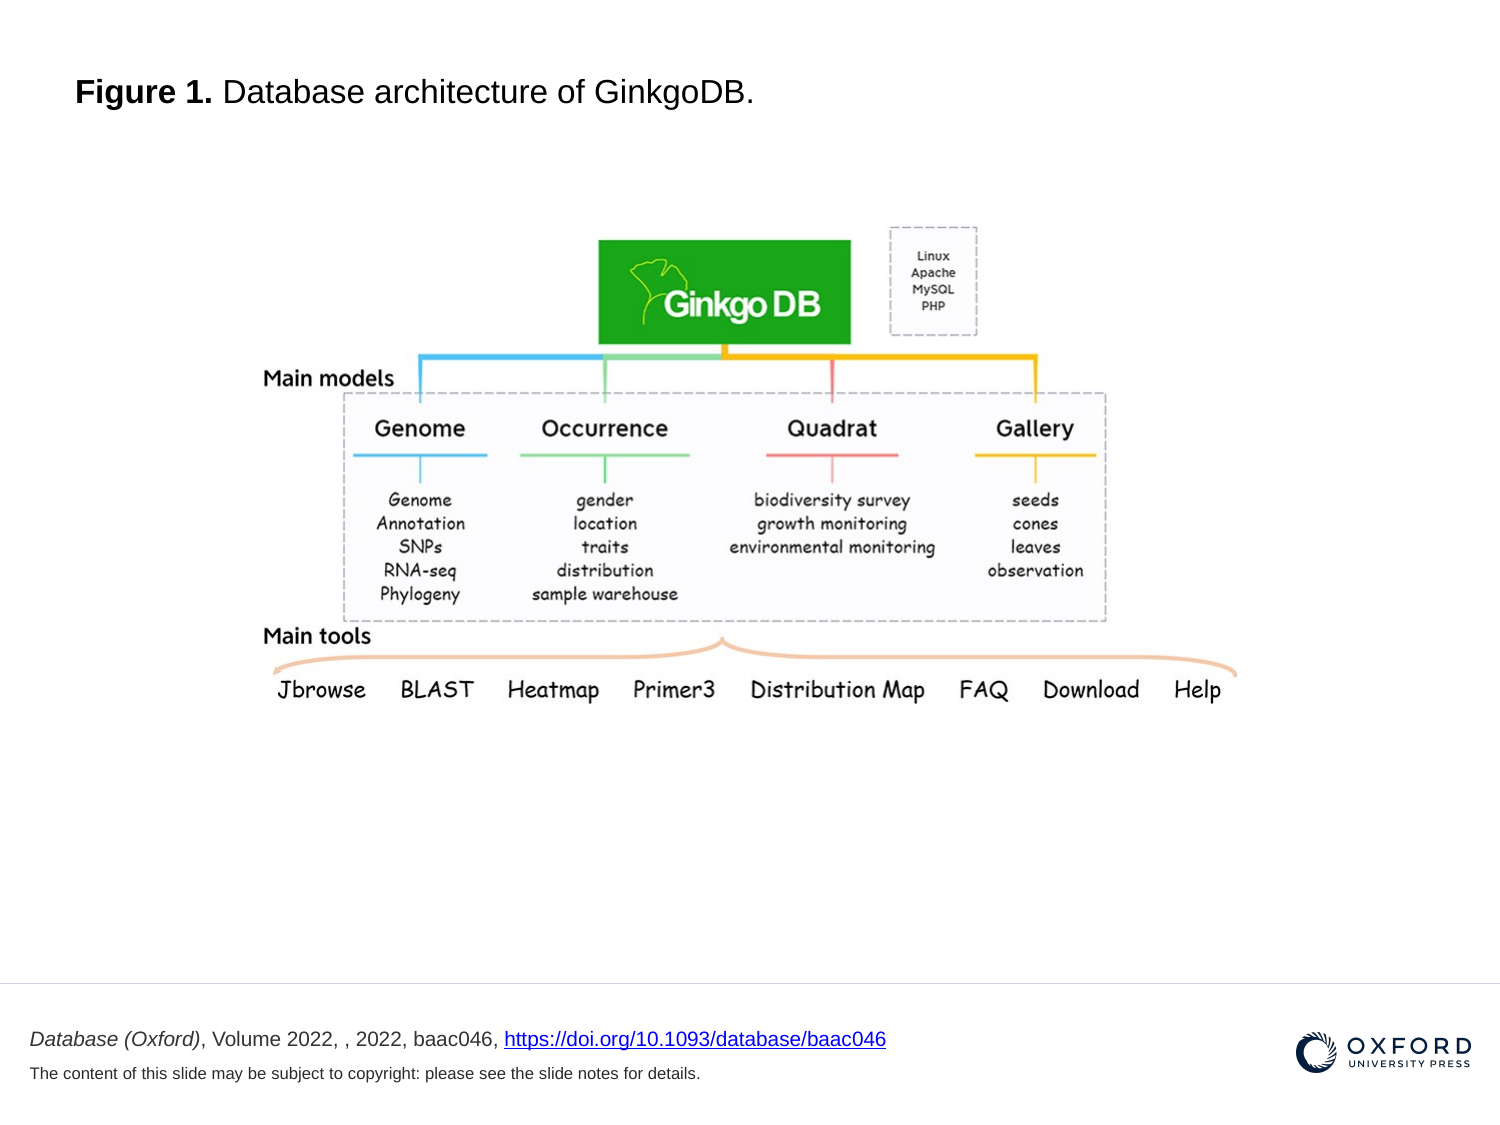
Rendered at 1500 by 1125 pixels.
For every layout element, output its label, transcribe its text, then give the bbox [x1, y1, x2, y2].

title Figure 1. Database architecture of GinkgoDB. [75, 69, 1078, 171]
picture [1296, 1032, 1471, 1073]
footer Database (Oxford), Volume 2022, , 2022, baac046, https://doi.org/10.1093/database/baac046 The content of this slide may be subject to copyright: please see the slide notes for details. [0, 983, 1260, 1125]
picture [262, 224, 1238, 705]
